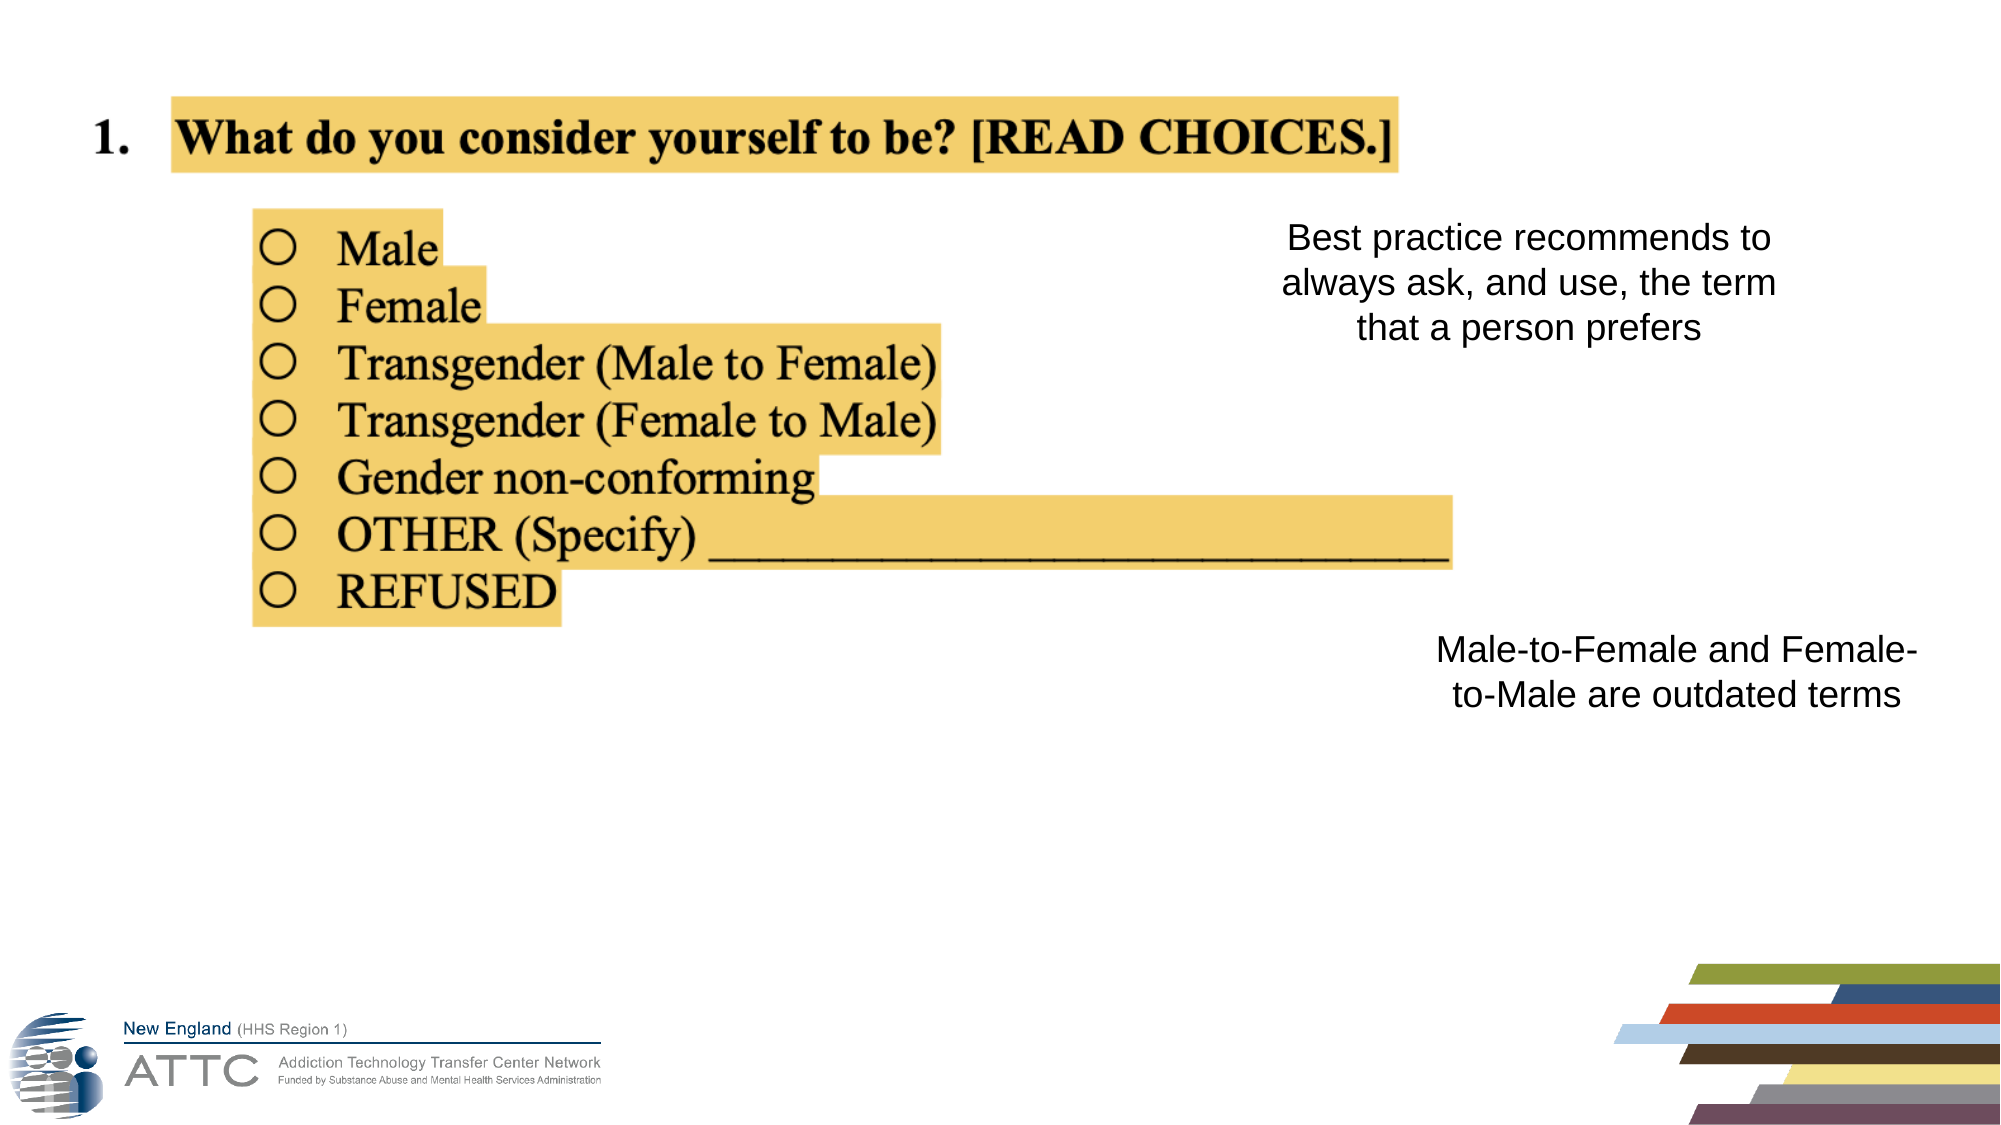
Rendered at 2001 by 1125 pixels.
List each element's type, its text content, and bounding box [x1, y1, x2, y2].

picture [38, 61, 1677, 683]
text_box Best practice recommends to always ask, and use, the term that a person prefers [1677, 205, 1800, 356]
text_box Male-to-Female and Female-to-Male are outdated terms [1406, 617, 1948, 723]
picture [8, 1013, 601, 1119]
picture [1593, 908, 2000, 1125]
